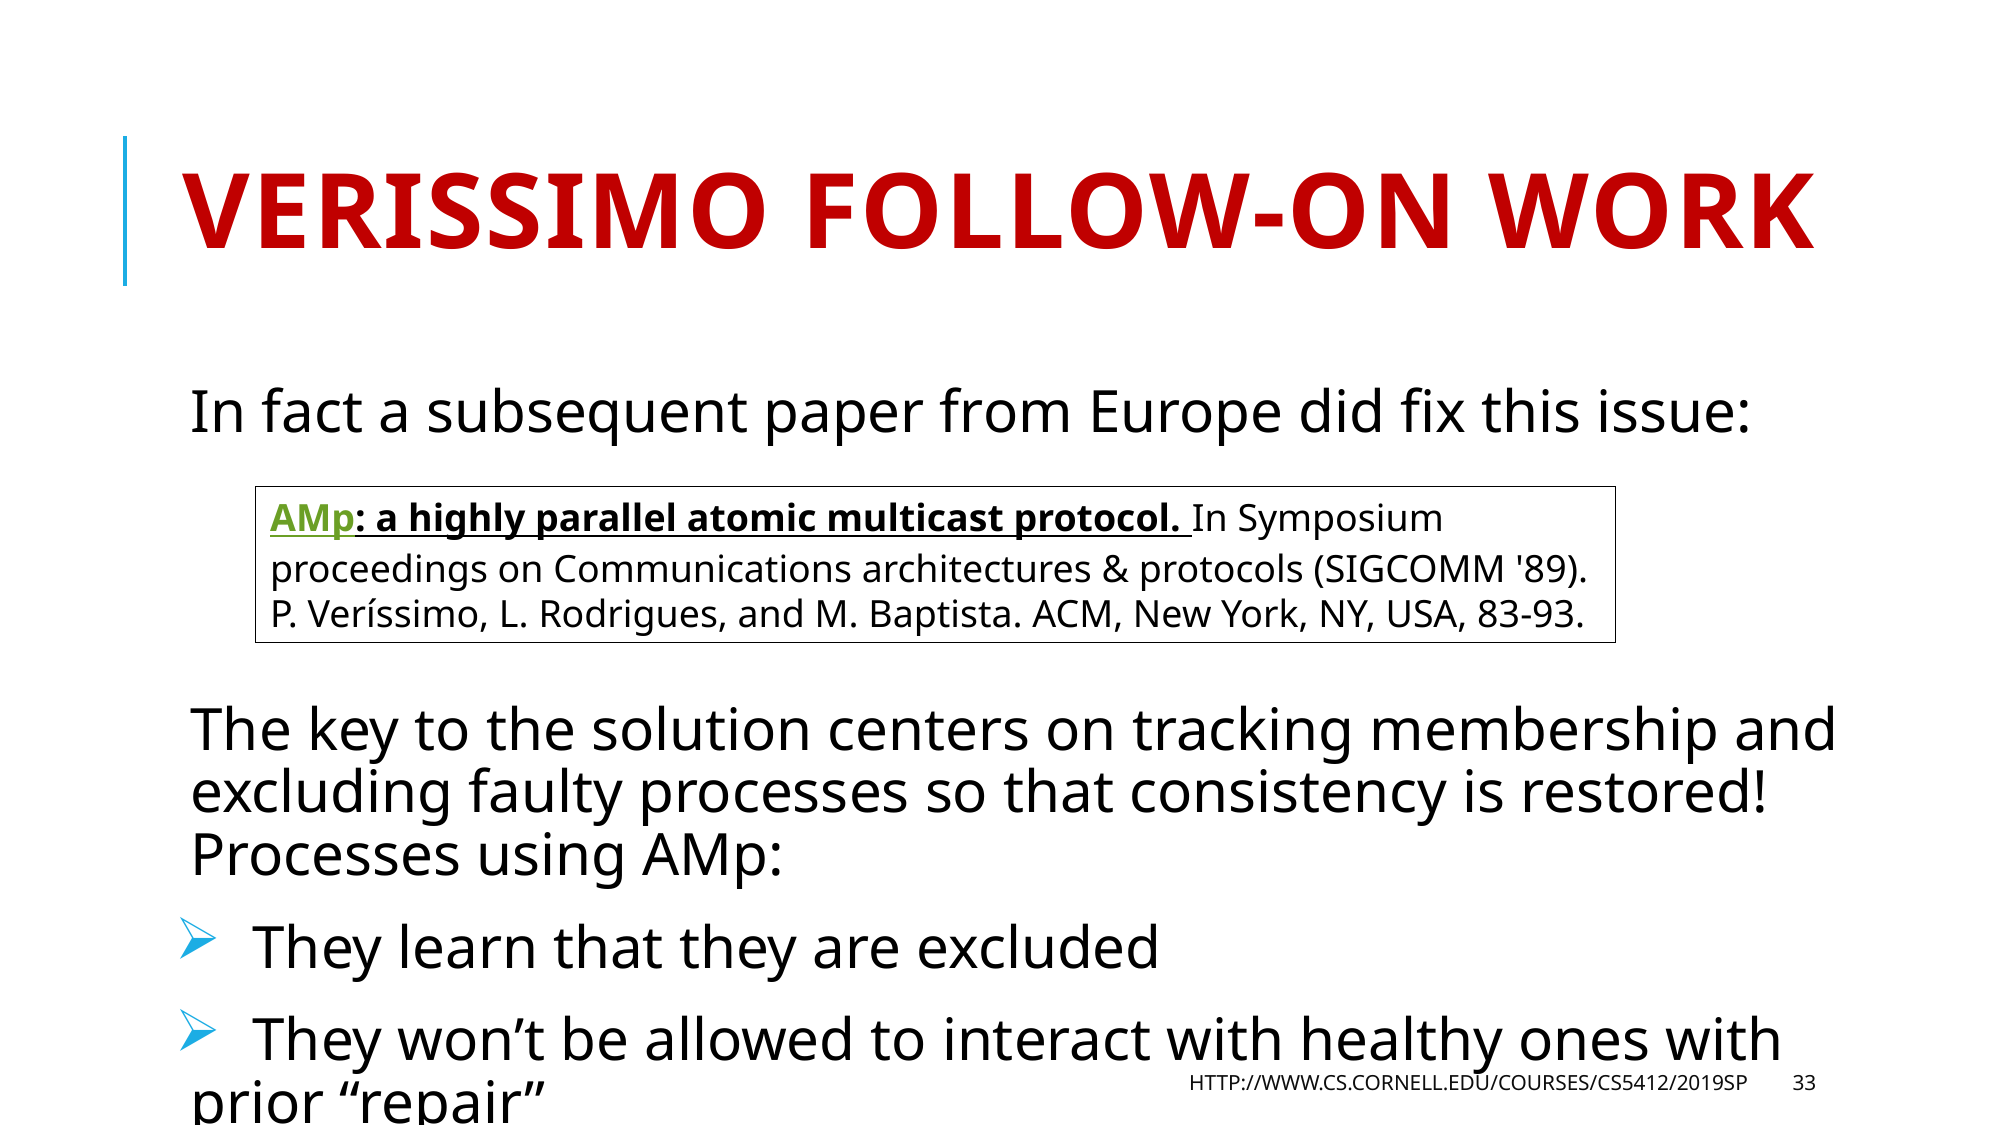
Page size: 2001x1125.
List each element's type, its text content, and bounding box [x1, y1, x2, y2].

list In fact a subsequent paper from Europe did fix this issue: The key to the solution centers on tracking membership and excluding faulty processes so that consistency is restored! Processes using AMp: They learn that they are excluded They won’t be allowed to interact with healthy ones with prior “repair” [168, 375, 1938, 1035]
text_box AMp: a highly parallel atomic multicast protocol. In Symposium proceedings on Communications architectures & protocols (SIGCOMM '89). P. Veríssimo, L. Rodrigues, and M. Baptista. ACM, New York, NY, USA, 83-93. [255, 486, 1616, 643]
footer http://www.cs.cornell.edu/courses/cs5412/2019sp [794, 1061, 1763, 1107]
title Verissimo follow-on work [168, 96, 1938, 342]
slide_number 33 [1777, 1061, 1938, 1107]
